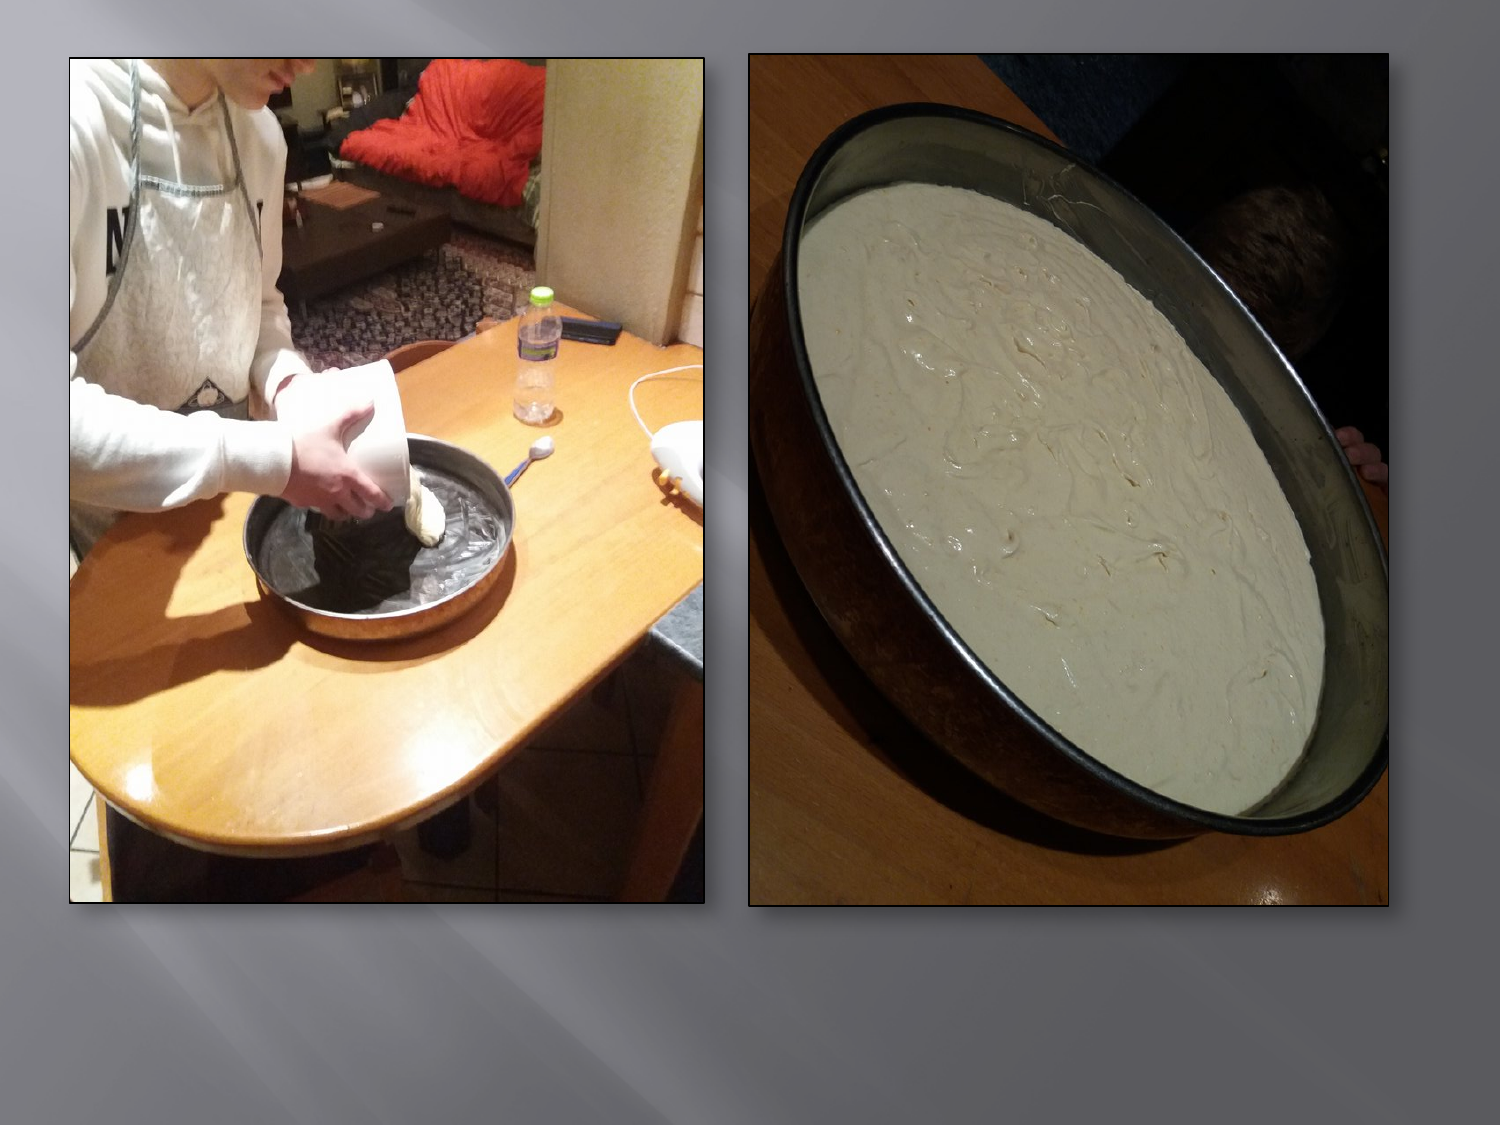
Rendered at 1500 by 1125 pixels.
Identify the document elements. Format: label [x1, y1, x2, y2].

picture [70, 58, 704, 903]
picture [749, 54, 1389, 906]
